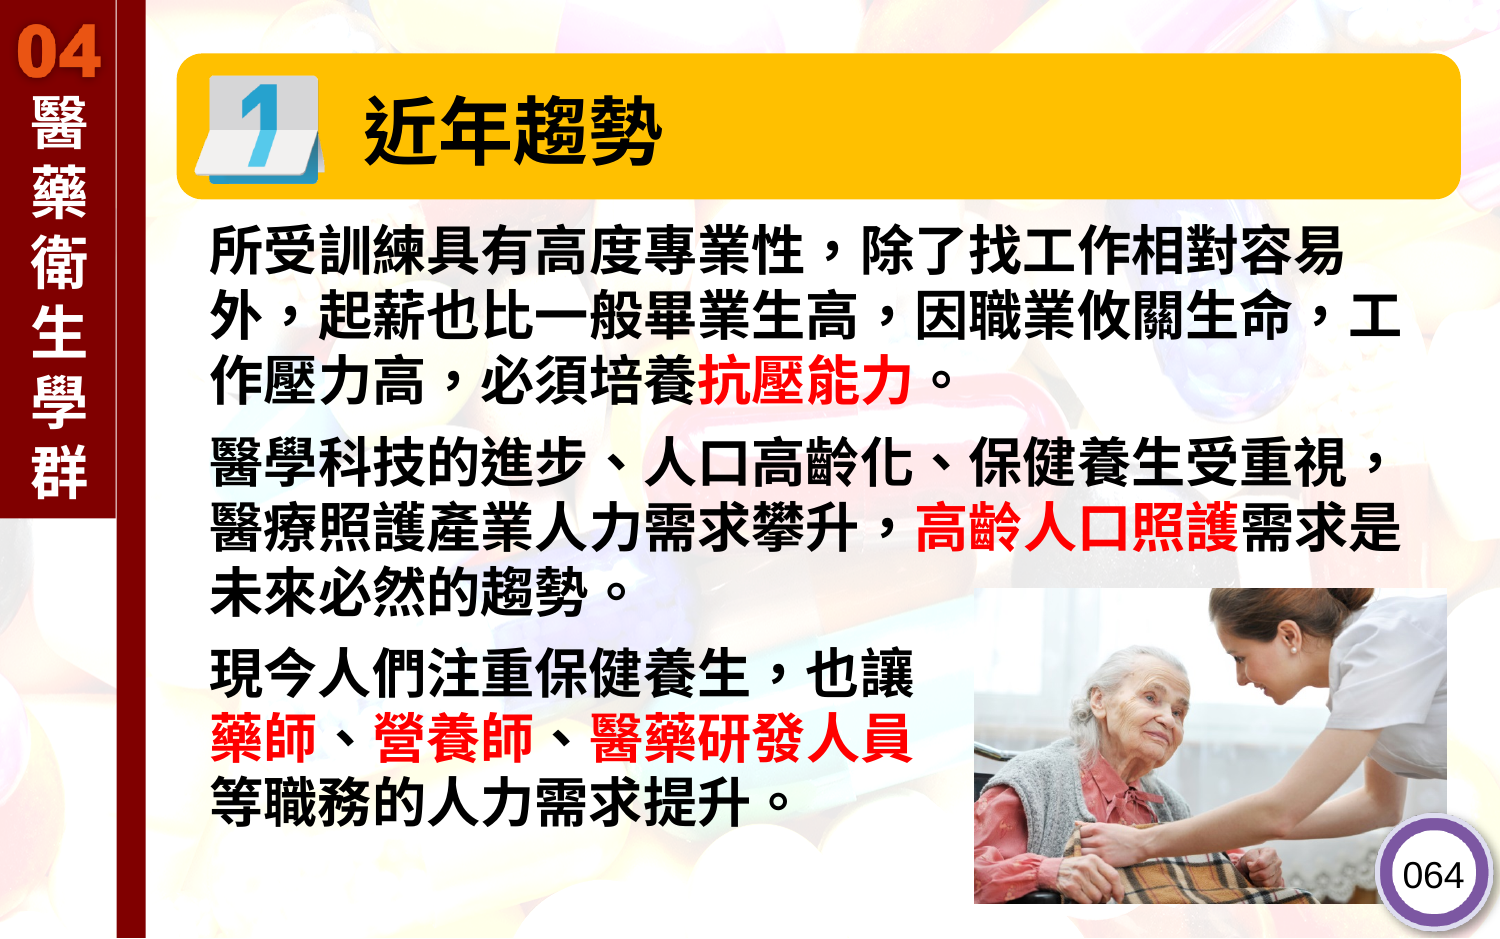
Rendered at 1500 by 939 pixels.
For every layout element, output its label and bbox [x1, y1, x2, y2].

picture [146, 0, 1500, 938]
text_box [1365, 802, 1500, 938]
text_box [0, 0, 146, 938]
